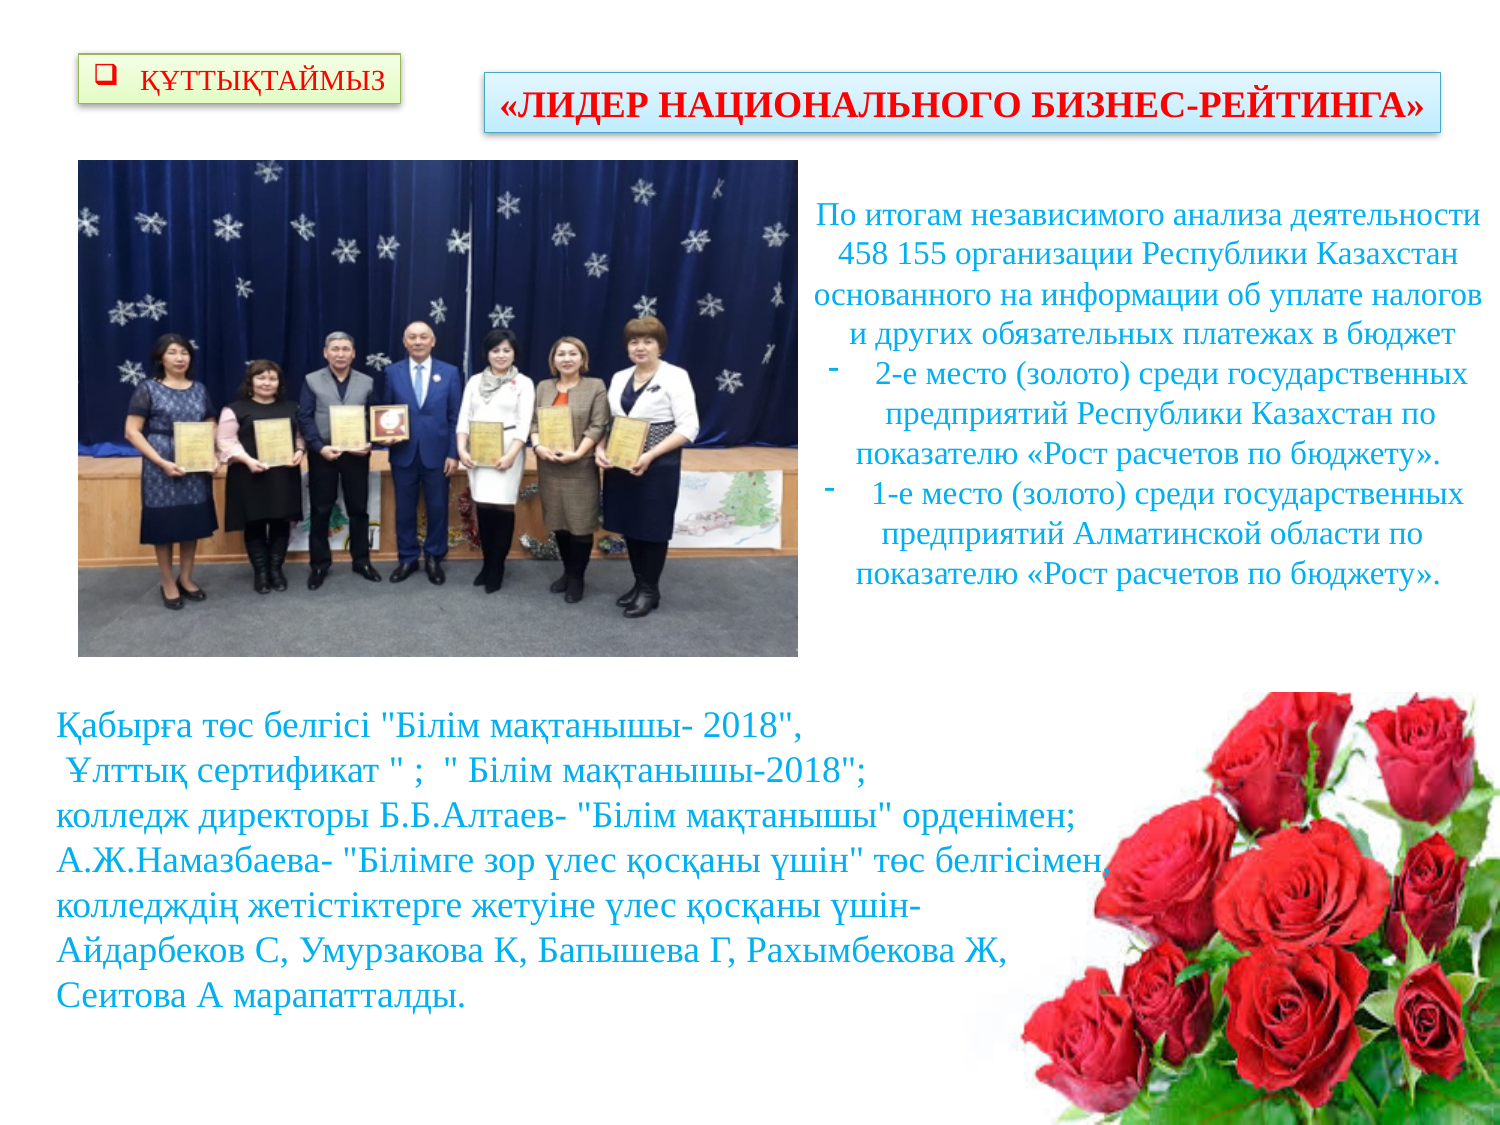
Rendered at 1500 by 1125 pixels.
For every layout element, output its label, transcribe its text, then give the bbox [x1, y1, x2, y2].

text_box Қабырға төс белгісі "Білім мақтанышы- 2018", Ұлттық сертификат " ; " Білім мақтанышы-2018"; колледж директоры Б.Б.Алтаев- "Білім мақтанышы" орденімен; А.Ж.Намазбаева- "Білімге зор үлес қосқаны үшін" төс белгісімен, колледждің жетістіктерге жетуіне үлес қосқаны үшін- Айдарбеков С, Умурзакова К, Бапышева Г, Рахымбекова Ж, Сеитова А марапатталды. [41, 692, 960, 1023]
picture [78, 160, 798, 658]
text_box «ЛИДЕР НАЦИОНАЛЬНОГО БИЗНЕС-РЕЙТИНГА» [484, 72, 1441, 133]
text_box По итогам независимого анализа деятельности 458 155 организации Республики Казахстан основанного на информации об уплате налогов и других обязательных платежах в бюджет 2-е место (золото) среди государственных предприятий Республики Казахстан по показателю «Рост расчетов по бюджету». 1-е место (золото) среди государственных предприятий Алматинской области по показателю «Рост расчетов по бюджету». [802, 184, 1499, 599]
text_box ҚҰТТЫҚТАЙМЫЗ [78, 53, 401, 104]
picture [962, 692, 1500, 1125]
